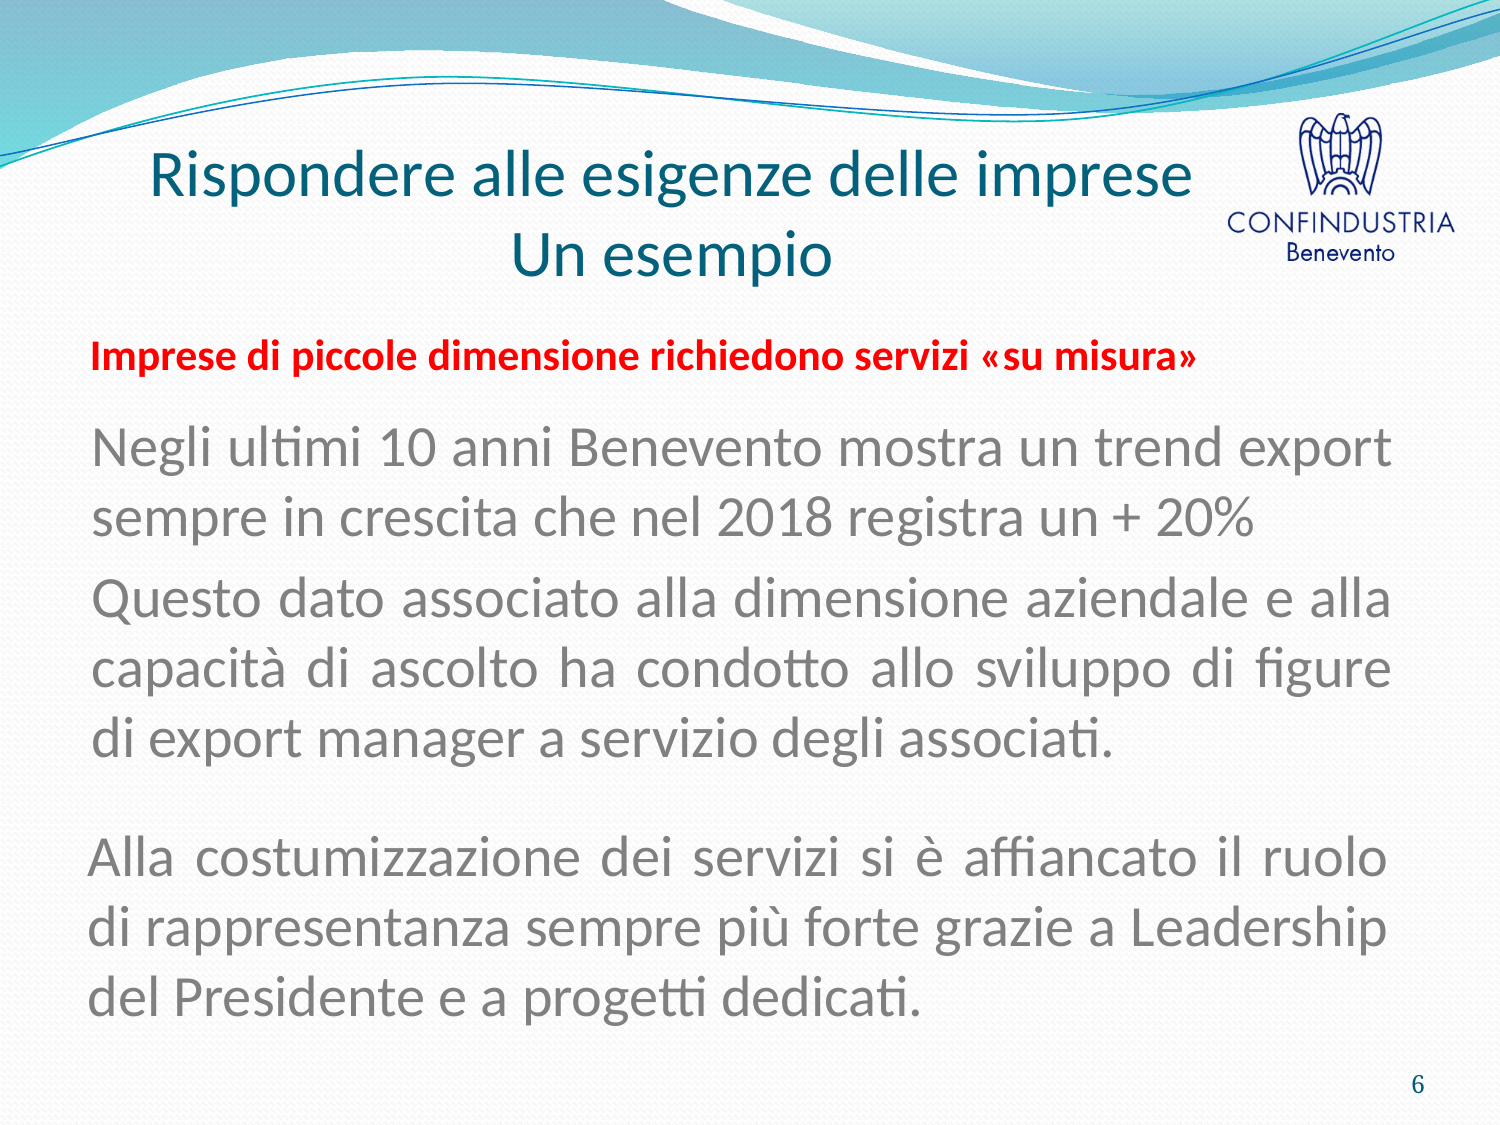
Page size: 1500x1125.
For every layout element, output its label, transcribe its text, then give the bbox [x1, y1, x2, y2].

picture [1224, 113, 1458, 269]
list Imprese di piccole dimensione richiedono servizi «su misura» [75, 319, 1340, 408]
text_box Rispondere alle esigenze delle imprese Un esempio [110, 122, 1234, 298]
slide_number 6 [1299, 1042, 1425, 1103]
text_box Alla costumizzazione dei servizi si è affiancato il ruolo di rappresentanza sempre più forte grazie a Leadership del Presidente e a progetti dedicati. [72, 810, 1404, 1005]
text_box Negli ultimi 10 anni Benevento mostra un trend export sempre in crescita che nel 2018 registra un + 20% Questo dato associato alla dimensione aziendale e alla capacità di ascolto ha condotto allo sviluppo di figure di export manager a servizio degli associati. [76, 400, 1408, 594]
